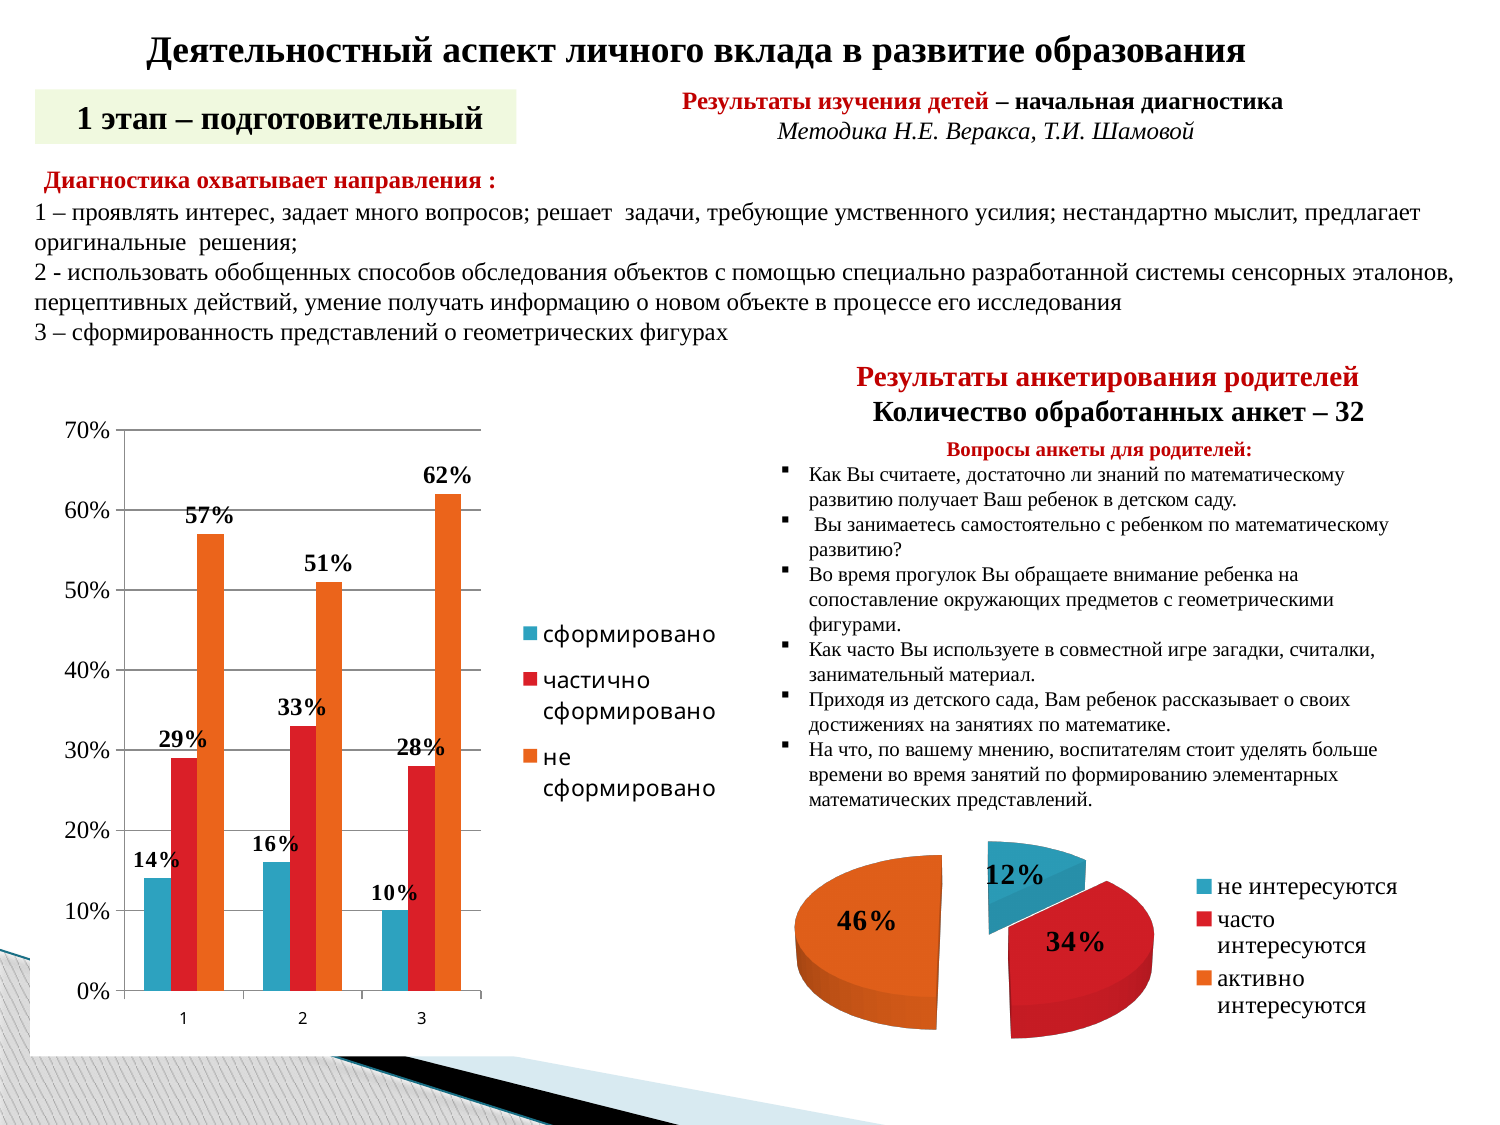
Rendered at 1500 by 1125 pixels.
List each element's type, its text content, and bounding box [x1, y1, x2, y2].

text_box Деятельностный аспект личного вклада в развитие образования [131, 17, 1266, 78]
text_box 1 этап – подготовительный [35, 89, 516, 144]
chart [29, 402, 1419, 1102]
text_box Диагностика охватывает направления : 1 – проявлять интерес, задает много вопросов; решает задачи, требующие умственного усилия; нестандартно мыслит, предлагает оригинальные решения; 2 - использовать обобщенных способов обследования объектов с помо­щью специально разработанной системы сенсорных эталонов, перцеп­тивных действий, умение получать информацию о новом объекте в про­цессе его исследования 3 – сформированность представлений о геометрических фигурах [19, 143, 1489, 353]
text_box Результаты изучения детей – начальная диагностика Методика Н.Е. Веракса, Т.И. Шамовой [516, 77, 1456, 152]
text_box Вопросы анкеты для родителей: Как Вы считаете, достаточно ли знаний по математическому развитию получает Ваш ребенок в детском саду. Вы занимаетесь самостоятельно с ребенком по математическому развитию? Во время прогулок Вы обращаете внимание ребенка на сопоставление окружающих предметов с геометрическими фигурами. Как часто Вы используете в совместной игре загадки, считалки, занимательный материал. Приходя из детского сада, Вам ребенок рассказывает о своих достижениях на занятиях по математике. На что, по вашему мнению, воспитателям стоит уделять больше времени во время занятий по формированию элементарных математических представлений. [767, 428, 1434, 823]
text_box Результаты анкетирования родителей Количество обработанных анкет – 32 [791, 349, 1439, 456]
